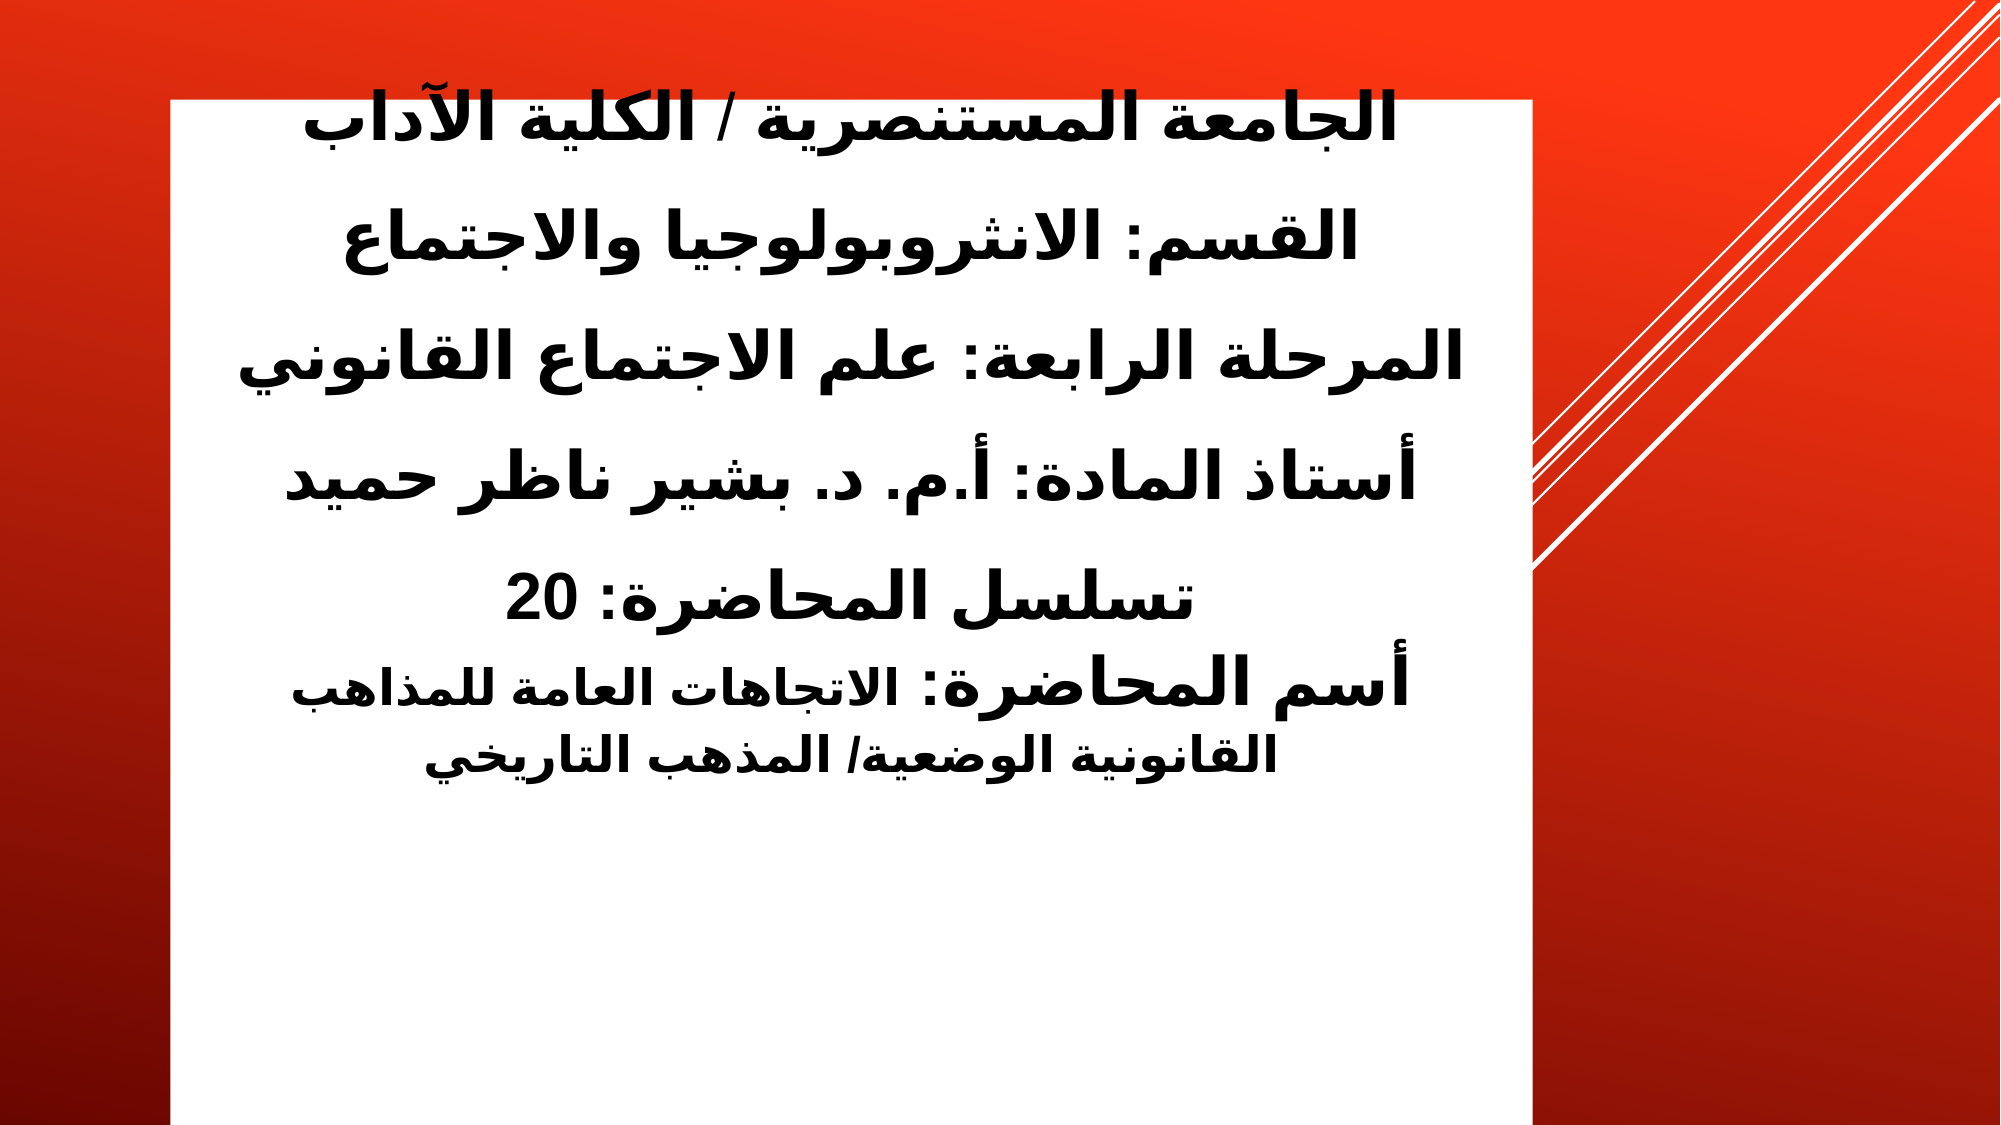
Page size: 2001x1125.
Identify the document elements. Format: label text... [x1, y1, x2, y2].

text_box الجامعة المستنصرية / الكلية الآداب القسم: الانثروبولوجيا والاجتماع المرحلة الرابعة: علم الاجتماع القانوني أستاذ المادة: أ.م. د. بشير ناظر حميد تسلسل المحاضرة: 20 أسم المحاضرة: الاتجاهات العامة للمذاهب القانونية الوضعية/ المذهب التاريخي [169, 98, 1534, 1125]
